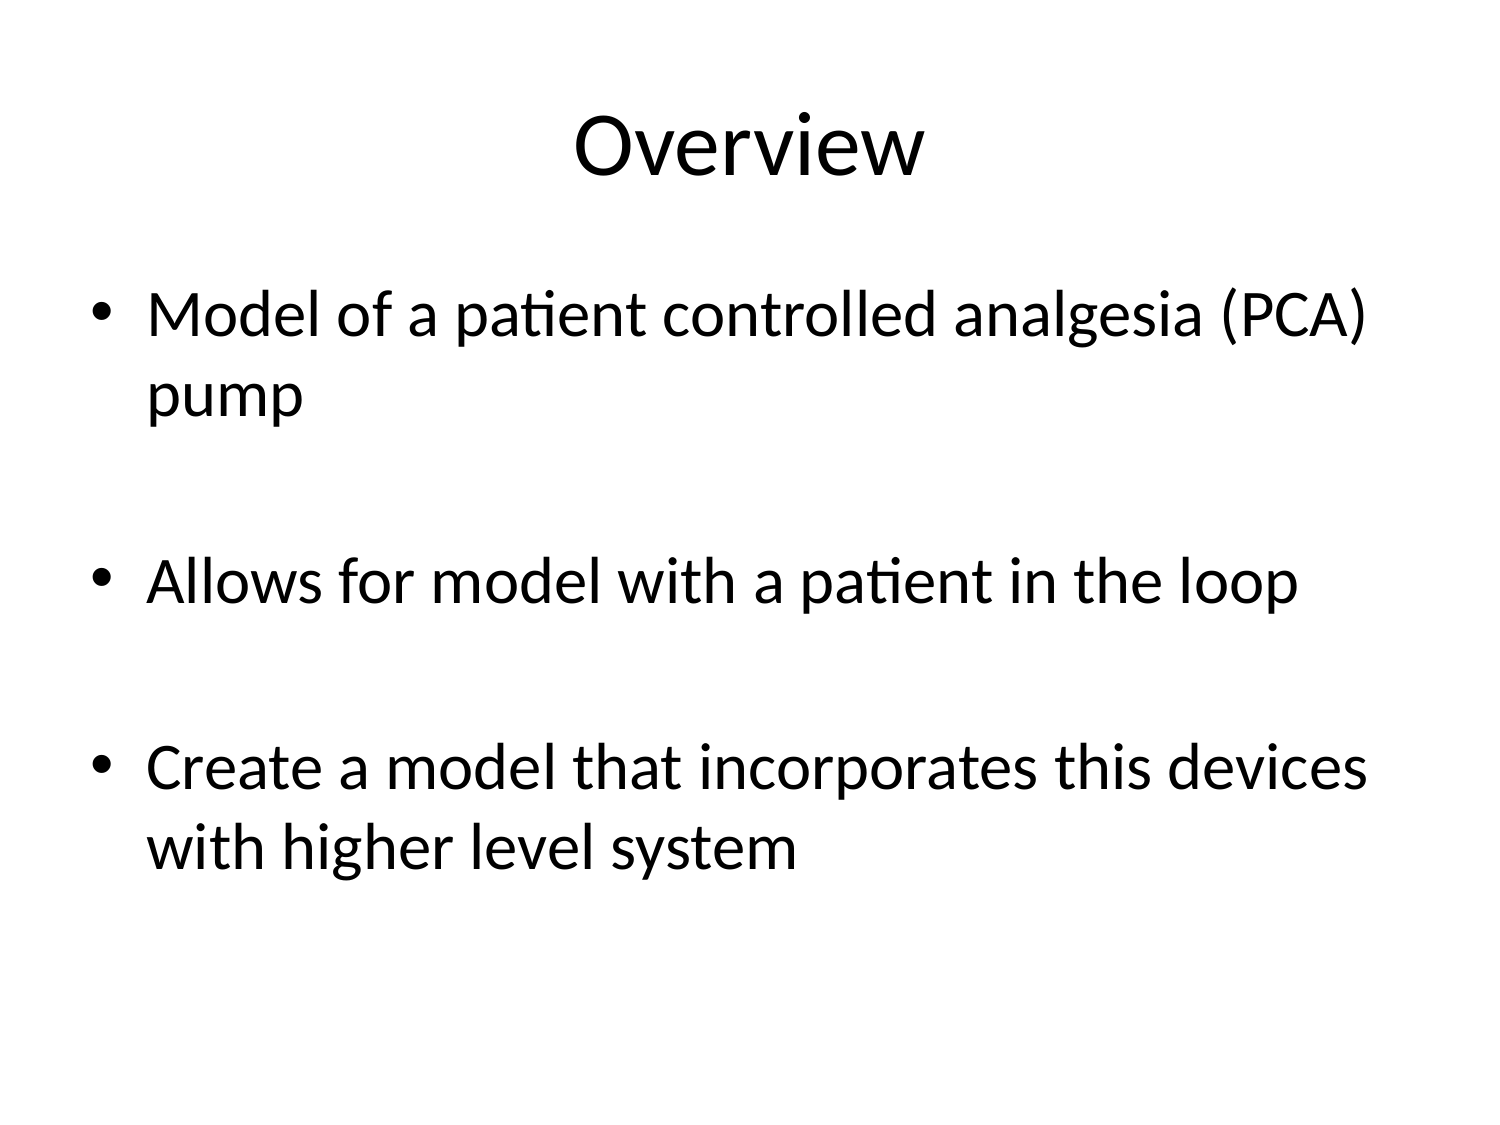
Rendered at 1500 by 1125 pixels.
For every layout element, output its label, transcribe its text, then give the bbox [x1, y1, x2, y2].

title Overview [75, 45, 1425, 233]
list Model of a patient controlled analgesia (PCA) pump Allows for model with a patient in the loop Create a model that incorporates this devices with higher level system [75, 262, 1425, 1005]
